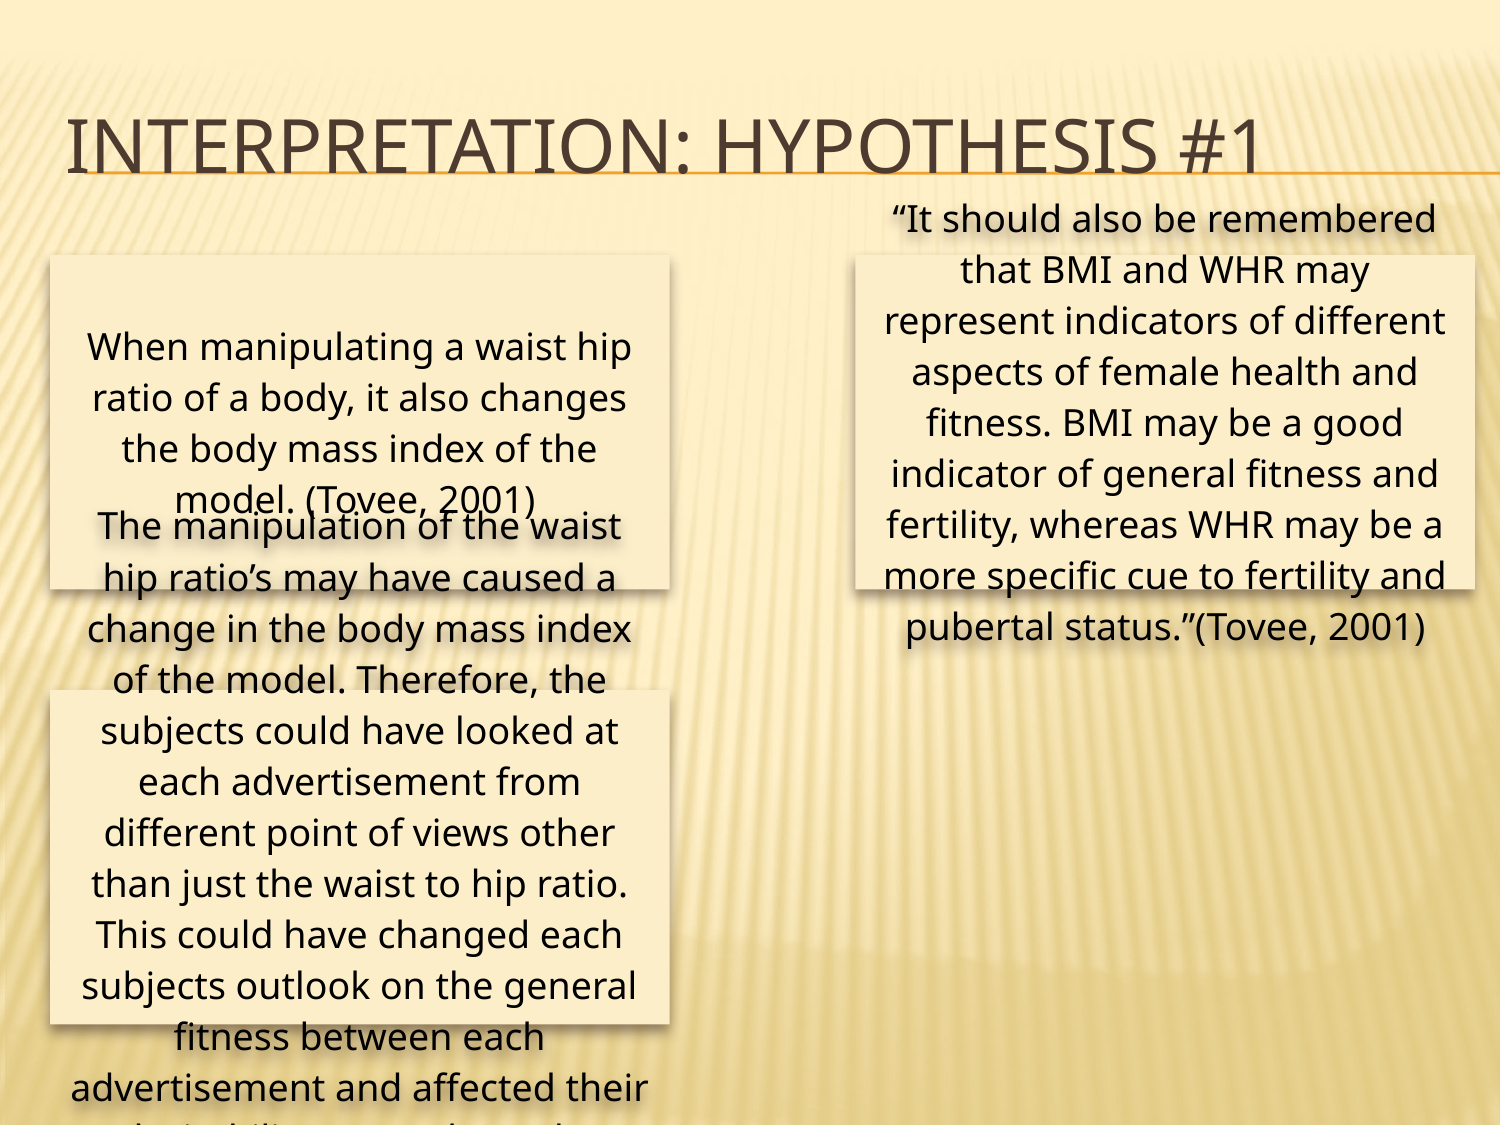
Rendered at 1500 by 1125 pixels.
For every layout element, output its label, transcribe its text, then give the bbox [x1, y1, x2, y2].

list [49, 254, 1476, 998]
title Interpretation: Hypothesis #1 [50, 75, 1475, 213]
